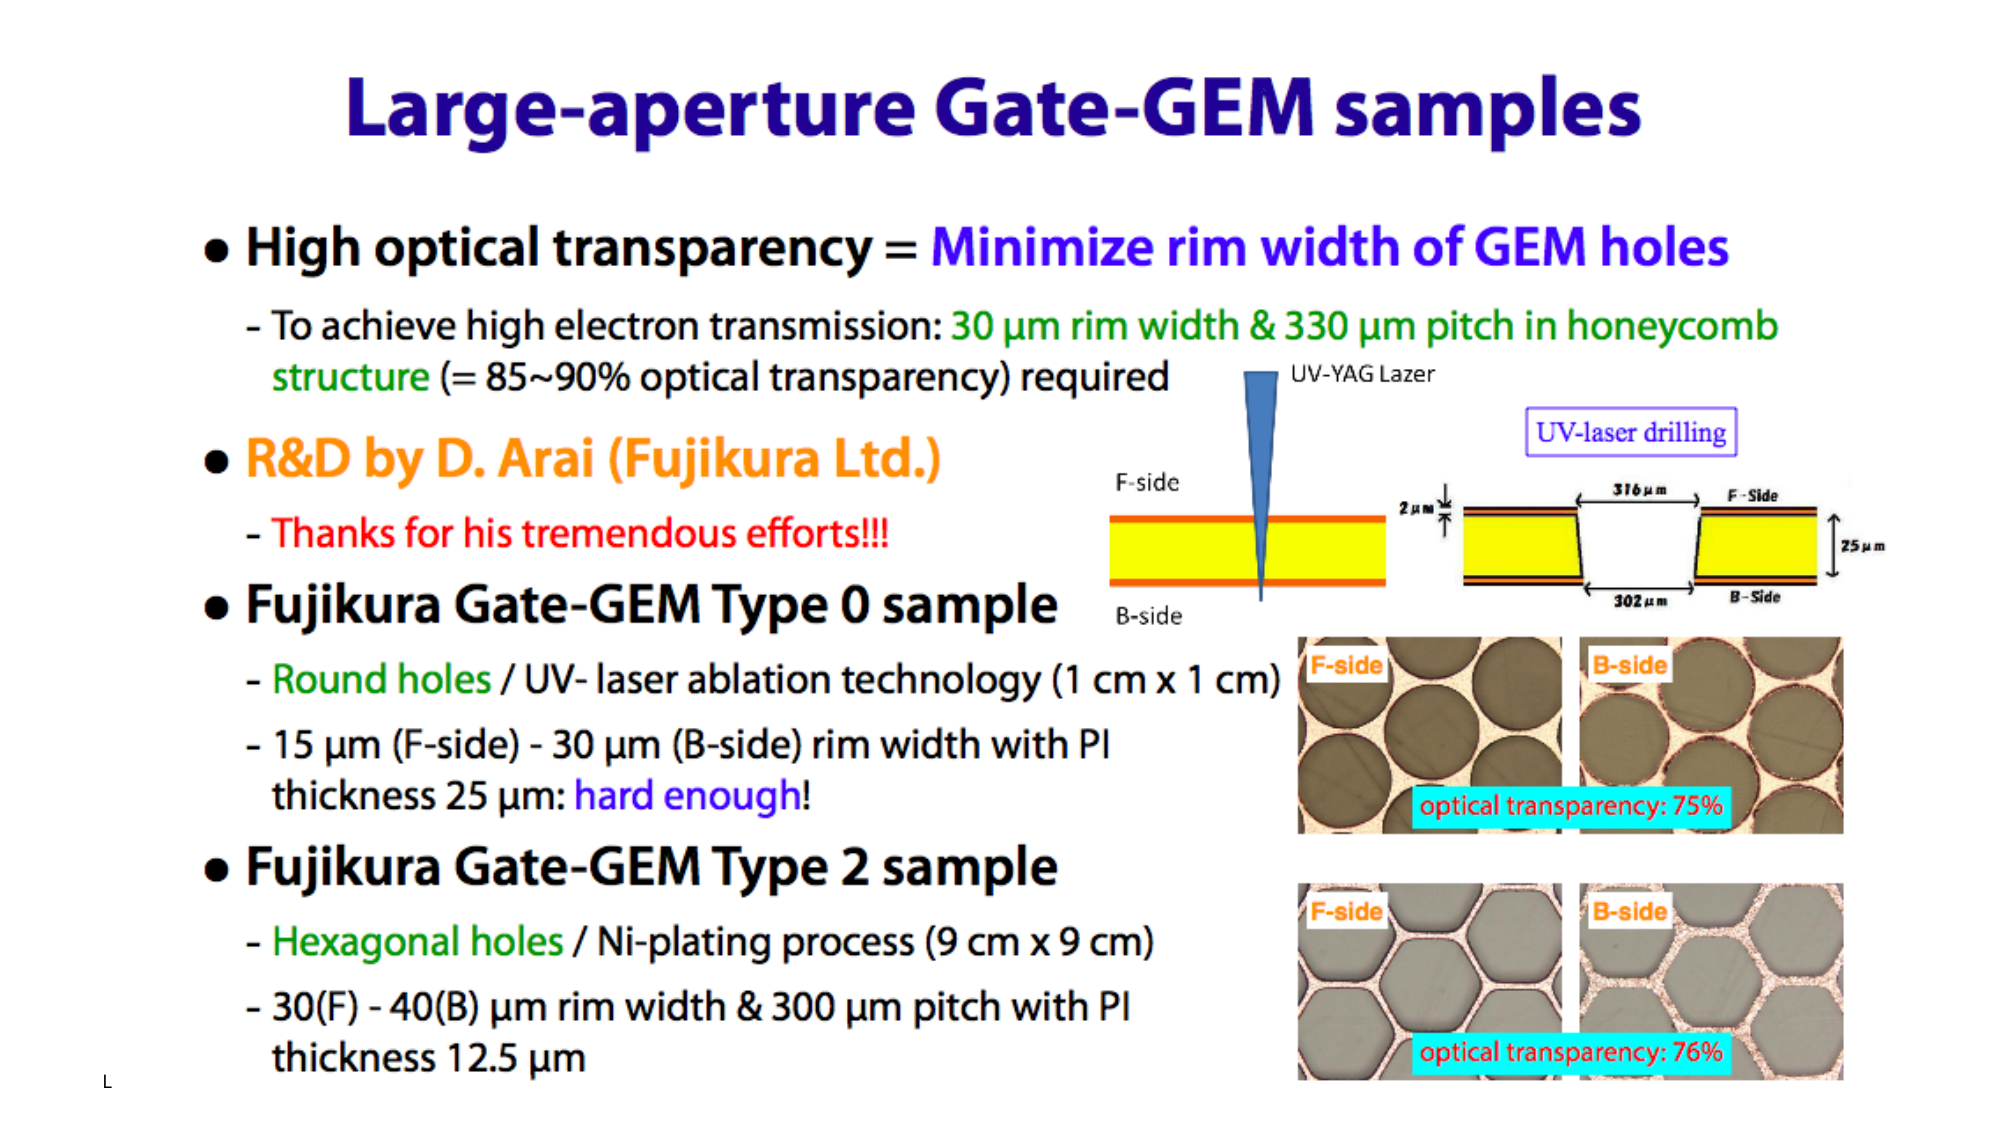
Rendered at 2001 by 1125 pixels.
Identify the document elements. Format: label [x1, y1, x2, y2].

picture [112, 31, 1888, 1094]
